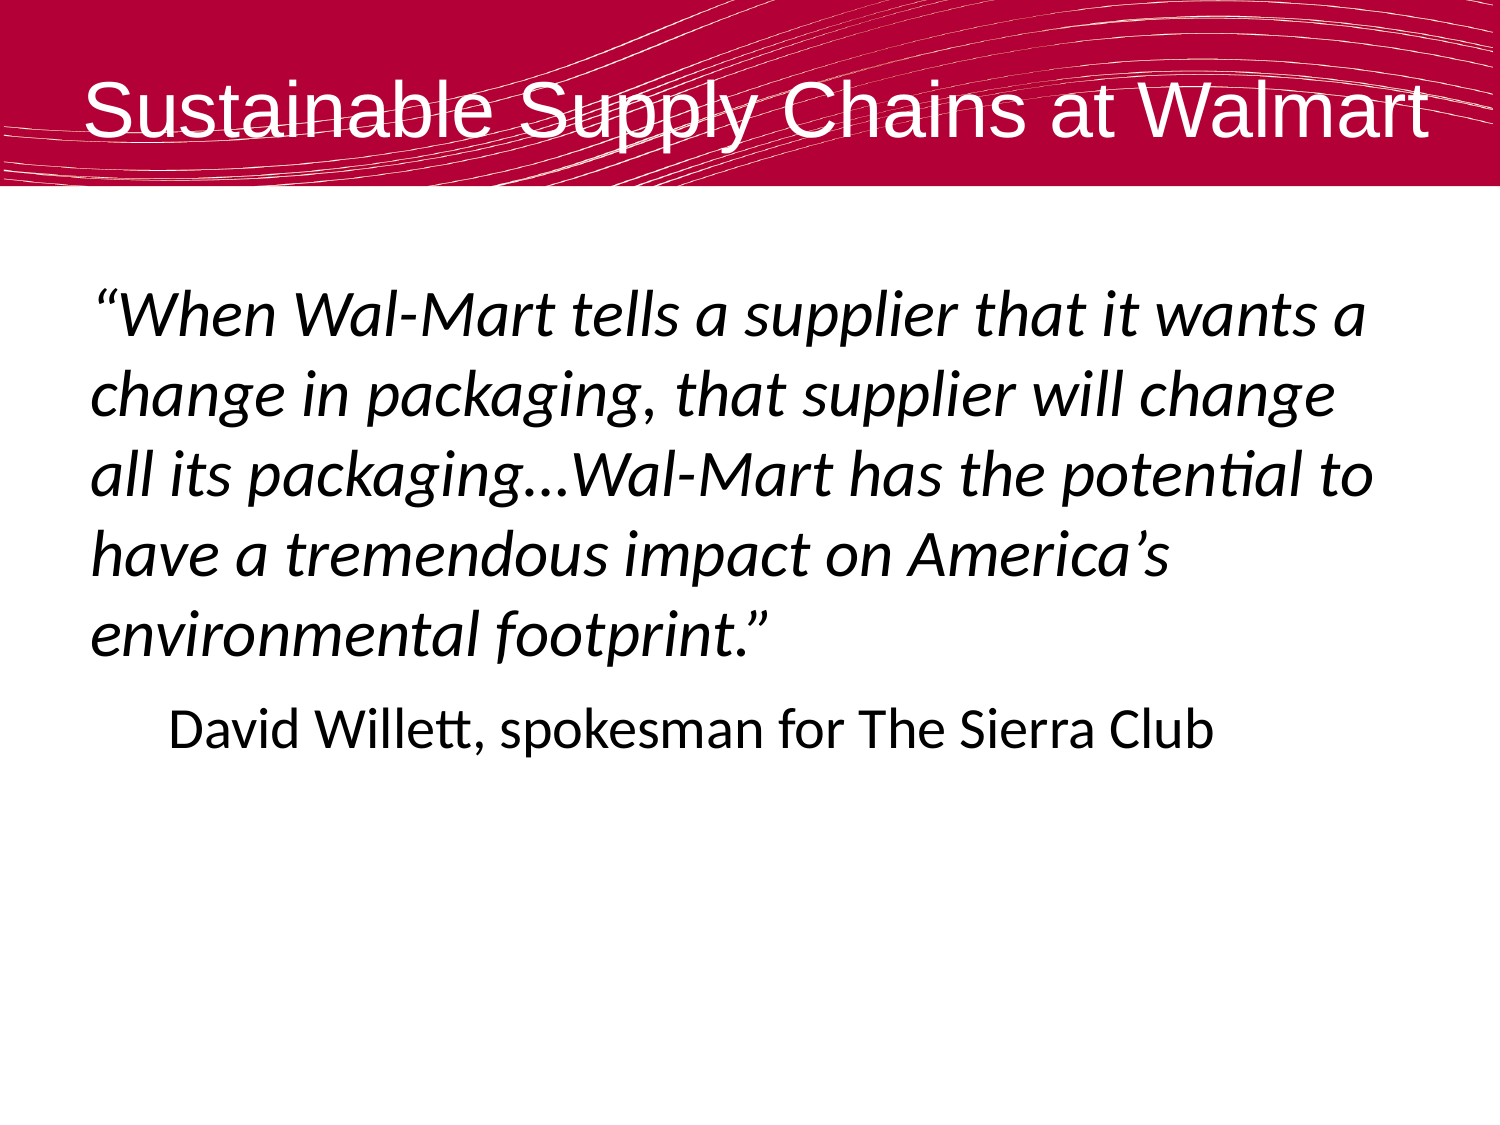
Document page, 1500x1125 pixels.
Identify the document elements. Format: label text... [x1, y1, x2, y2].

title Sustainable Supply Chains at Walmart [62, 12, 1450, 200]
list “When Wal-Mart tells a supplier that it wants a change in packaging, that supplier will change all its packaging…Wal-Mart has the potential to have a tremendous impact on America’s environmental footprint.” David Willett, spokesman for The Sierra Club [75, 262, 1425, 1005]
picture [0, 0, 1500, 188]
